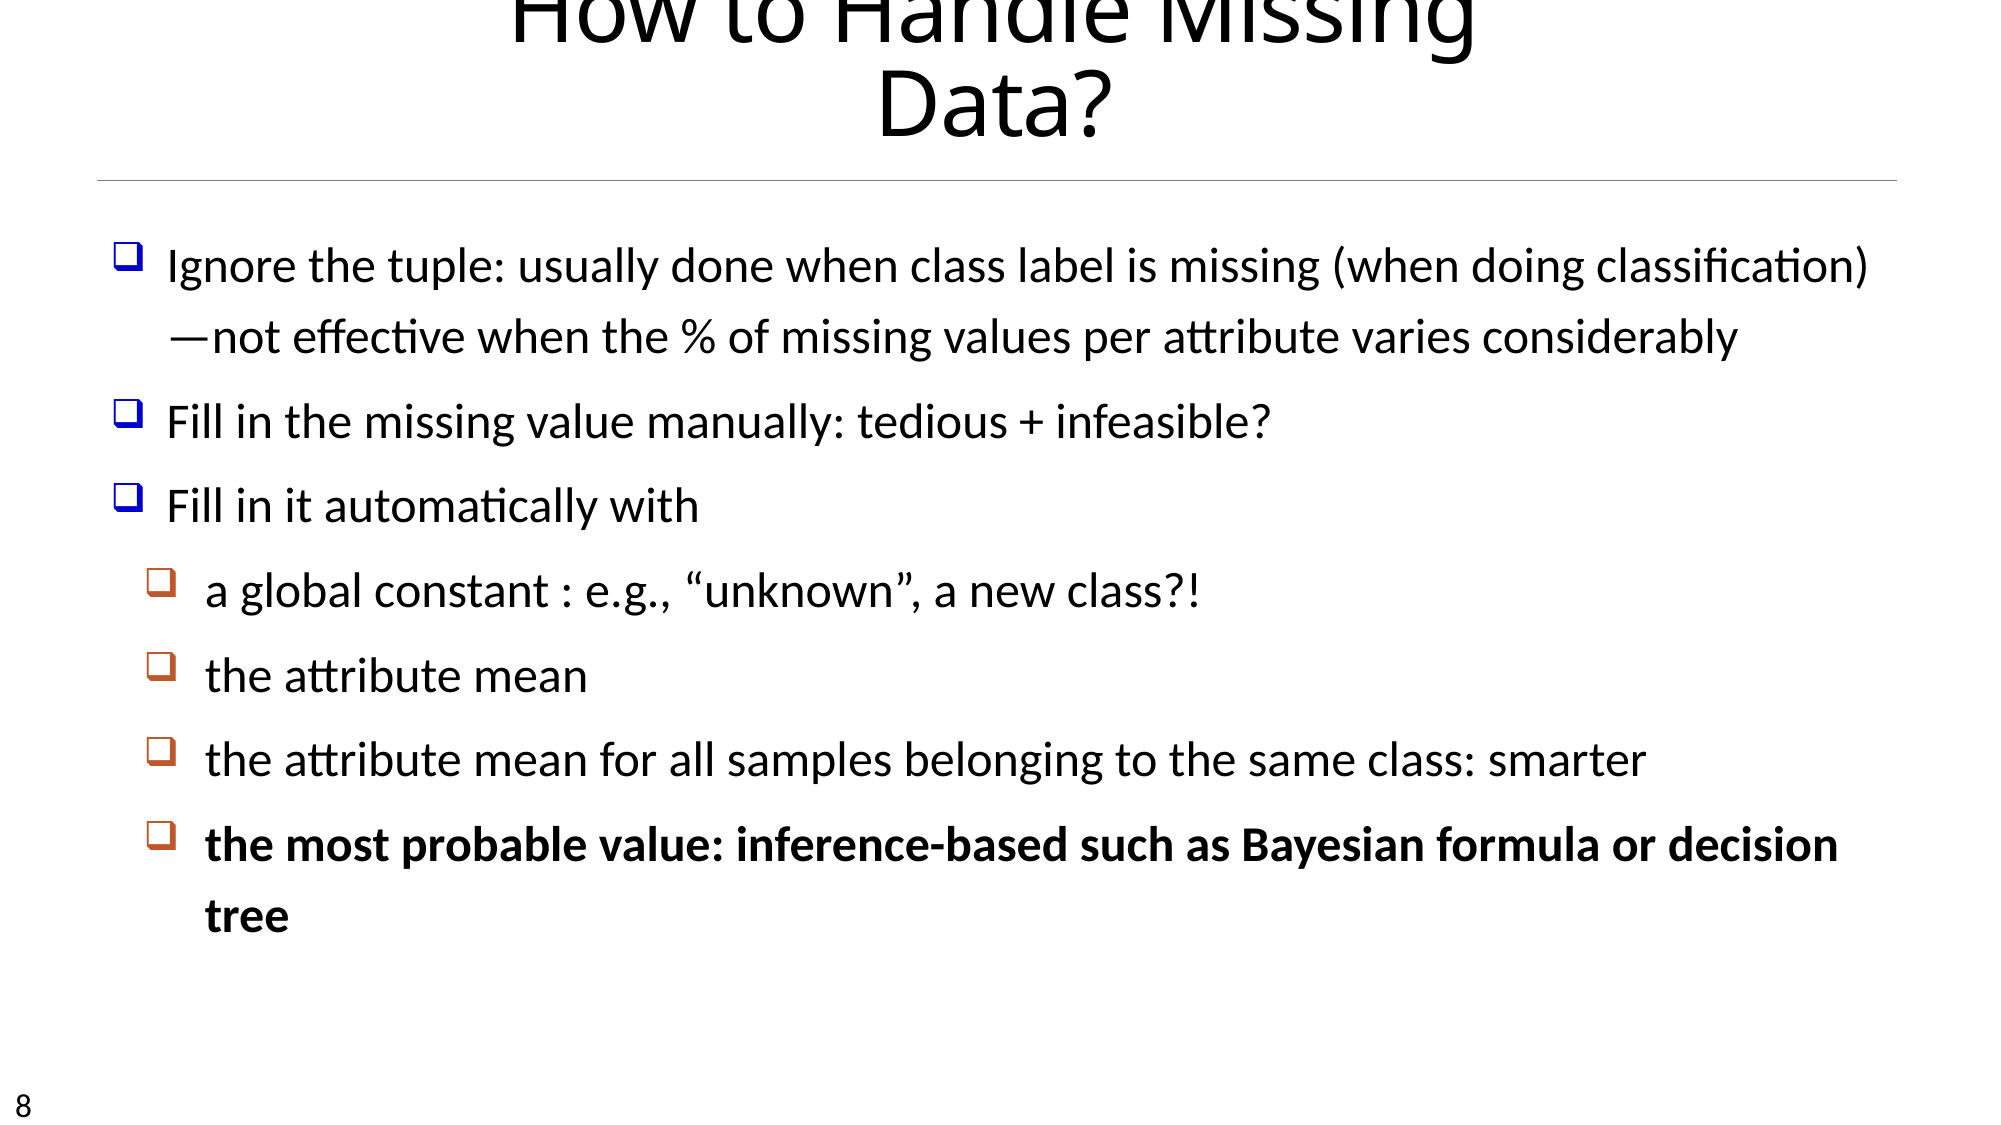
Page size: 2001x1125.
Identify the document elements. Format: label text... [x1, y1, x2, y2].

list Ignore the tuple: usually done when class label is missing (when doing classification)—not effective when the % of missing values per attribute varies considerably Fill in the missing value manually: tedious + infeasible? Fill in it automatically with a global constant : e.g., “unknown”, a new class?! the attribute mean the attribute mean for all samples belonging to the same class: smarter the most probable value: inference-based such as Bayesian formula or decision tree [95, 212, 1889, 1075]
title How to Handle Missing Data? [375, 37, 1613, 163]
